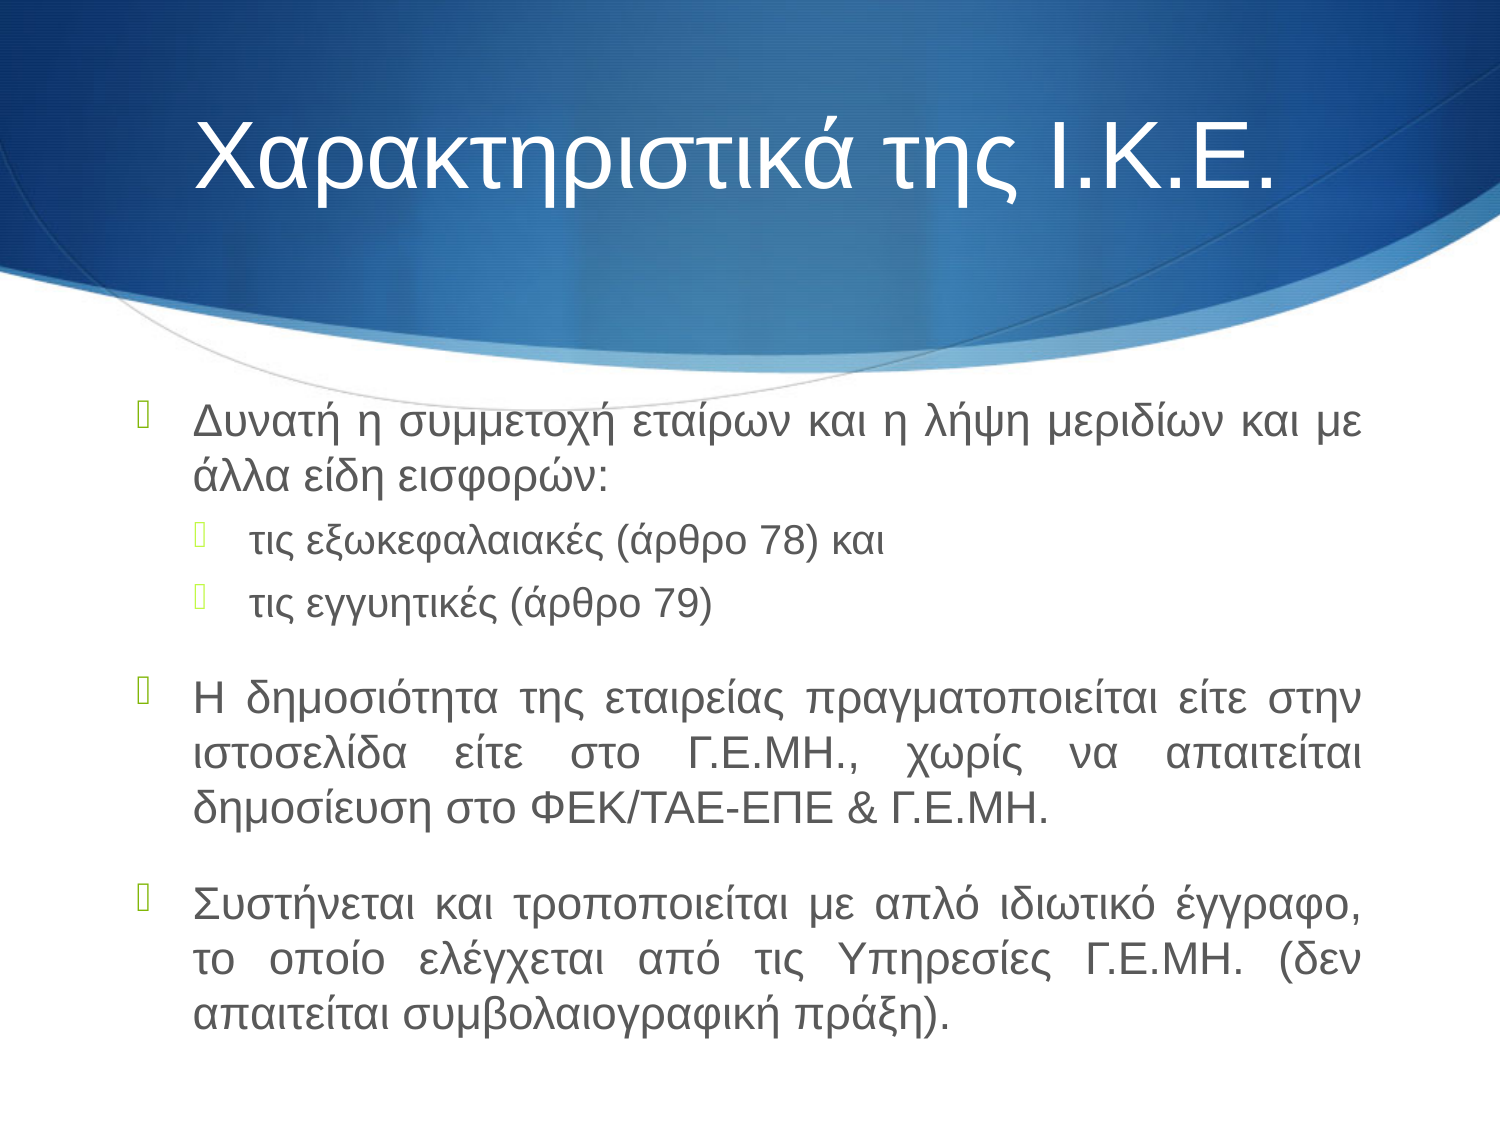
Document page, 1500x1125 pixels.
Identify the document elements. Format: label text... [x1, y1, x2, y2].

picture [0, 0, 1500, 1125]
list Δυνατή η συμμετοχή εταίρων και η λήψη μεριδίων και με άλλα είδη εισφορών: τις εξωκεφαλαιακές (άρθρο 78) και τις εγγυητικές (άρθρο 79) Η δημοσιότητα της εταιρείας πραγματοποιείται είτε στην ιστοσελίδα είτε στο Γ.Ε.ΜΗ., χωρίς να απαιτείται δημοσίευση στο ΦΕΚ/ΤΑΕ-ΕΠΕ & Γ.Ε.ΜΗ. Συστήνεται και τροποποιείται με απλό ιδιωτικό έγγραφο, το οποίο ελέγχεται από τις Υπηρεσίες Γ.Ε.ΜΗ. (δεν απαιτείται συμβολαιογραφική πράξη). [121, 383, 1379, 1097]
title Χαρακτηριστικά της Ι.Κ.Ε. [75, 56, 1425, 245]
